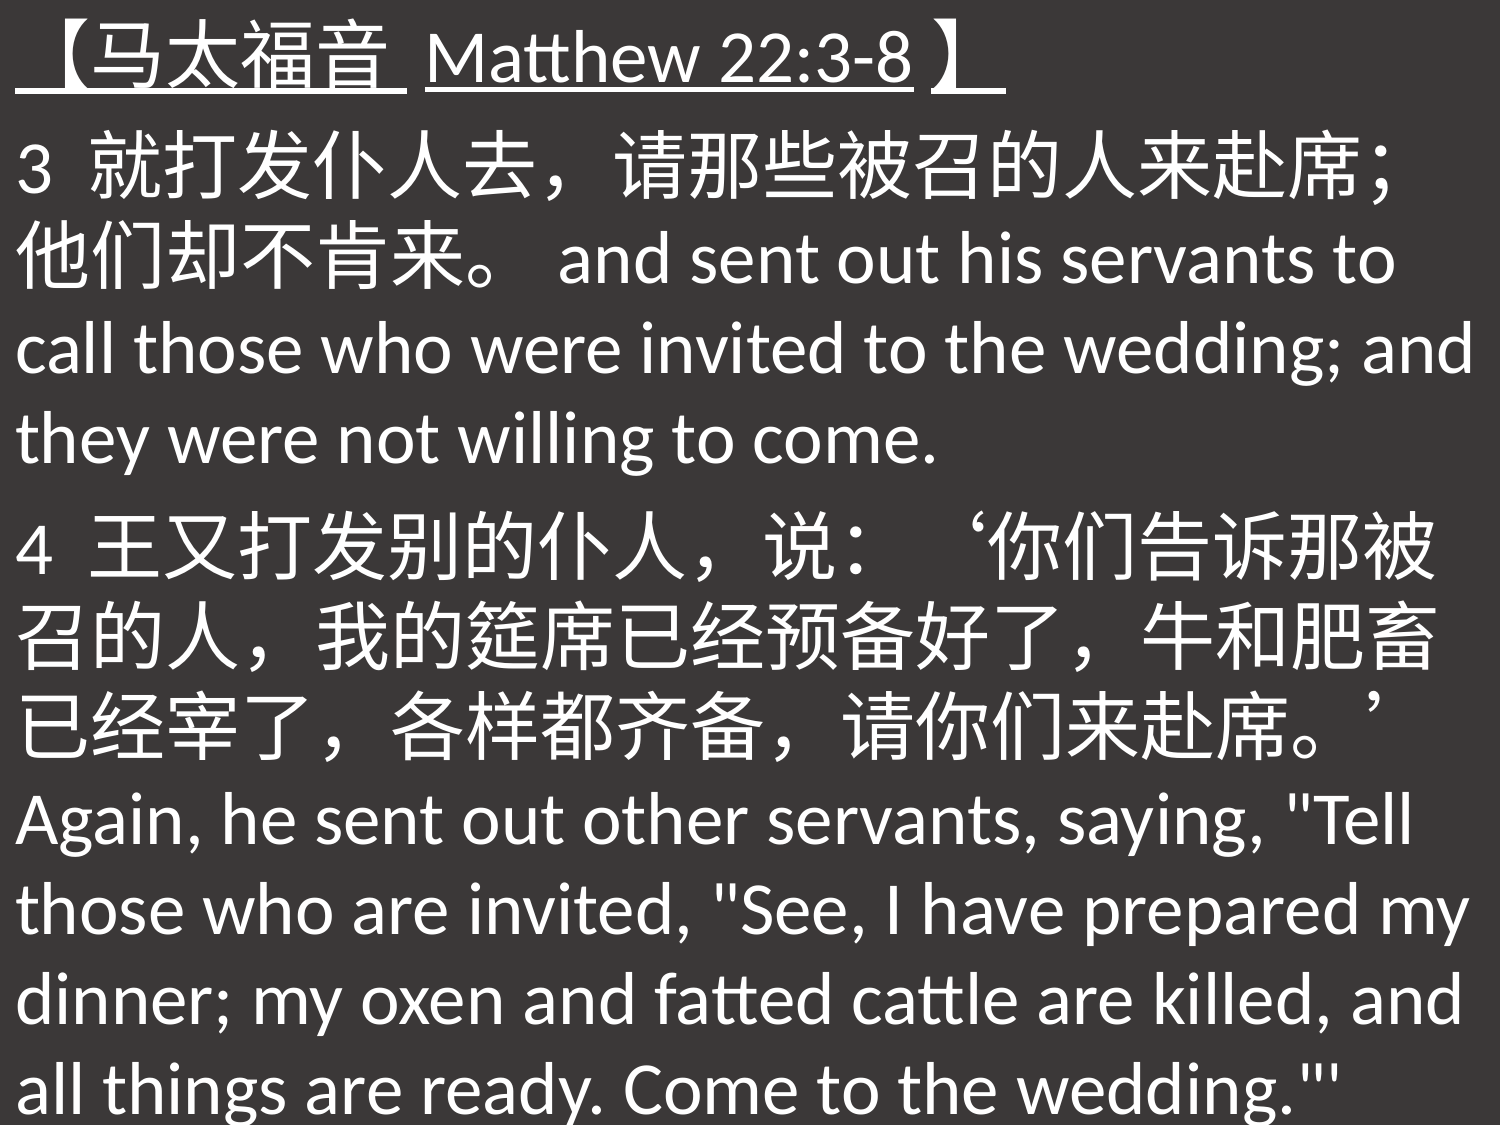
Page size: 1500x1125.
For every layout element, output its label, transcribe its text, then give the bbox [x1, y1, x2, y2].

subtitle 【马太福音 Matthew 22:3-8】 3 就打发仆人去，请那些被召的人来赴席；他们却不肯来。and sent out his servants to call those who were invited to the wedding; and they were not willing to come. 4 王又打发别的仆人，说：‘你们告诉那被召的人，我的筵席已经预备好了，牛和肥畜已经宰了，各样都齐备，请你们来赴席。’ Again, he sent out other servants, saying, "Tell those who are invited, "See, I have prepared my dinner; my oxen and fatted cattle are killed, and all things are ready. Come to the wedding."' [0, 0, 1500, 1125]
